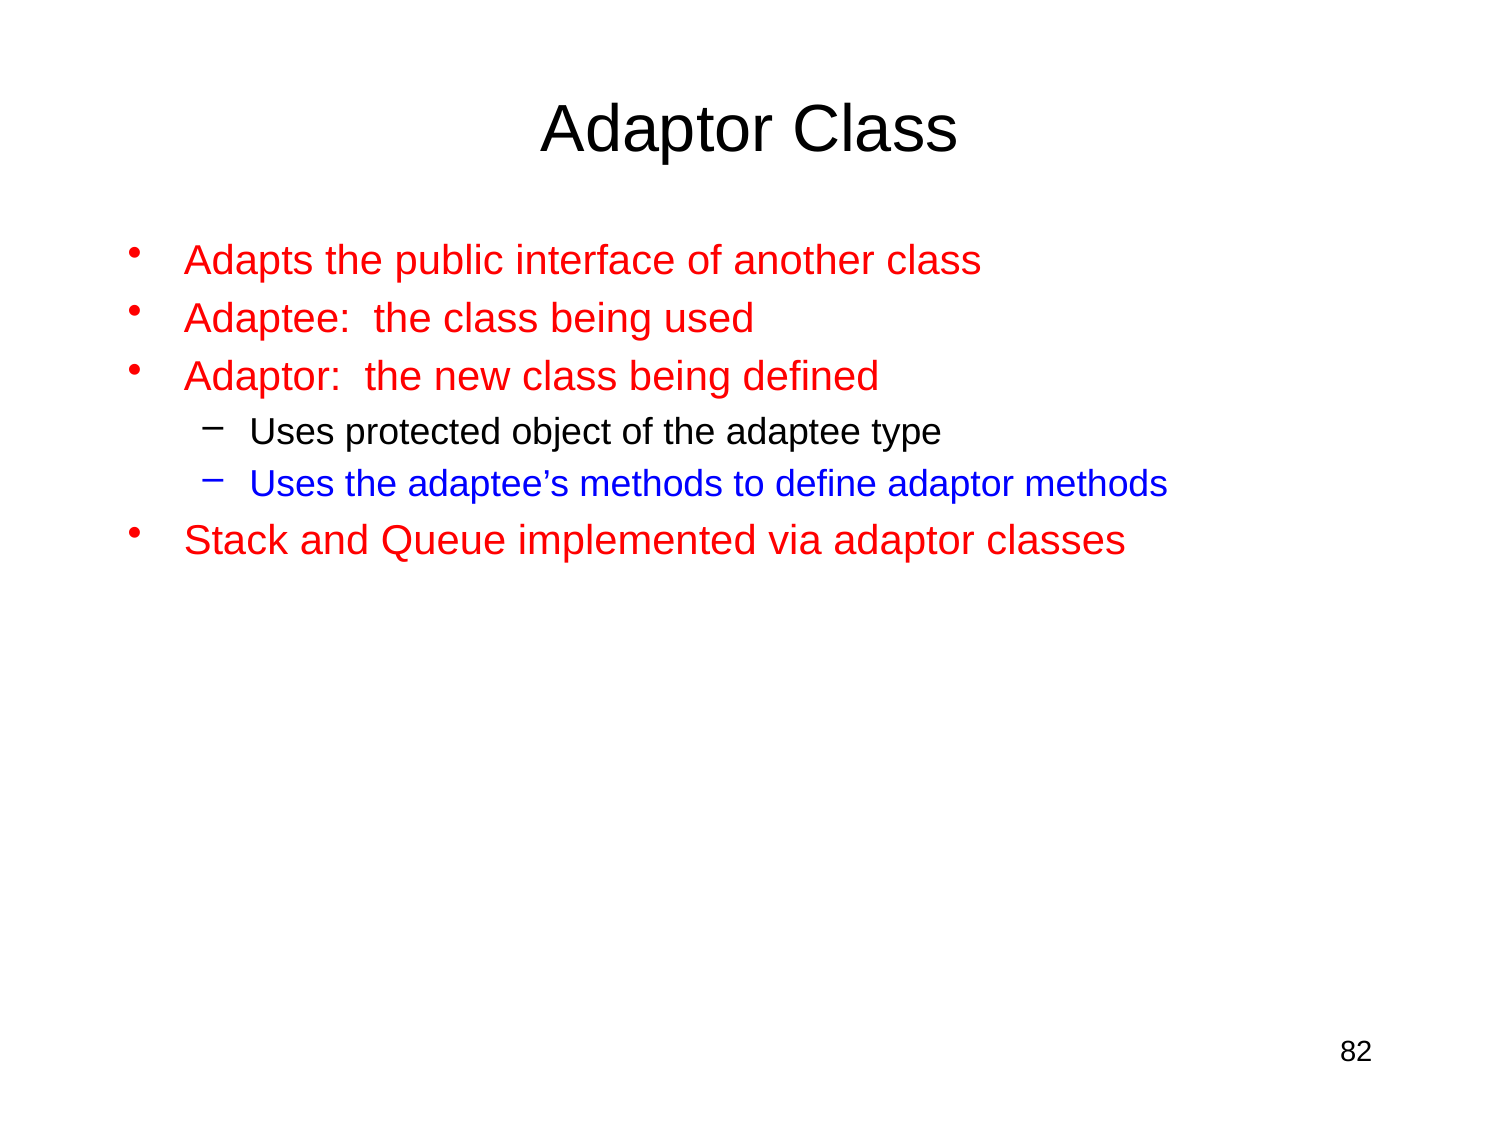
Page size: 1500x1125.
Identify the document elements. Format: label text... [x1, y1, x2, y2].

slide_number 82 [1074, 1024, 1388, 1101]
title Adaptor Class [112, 62, 1388, 188]
list Adapts the public interface of another class Adaptee: the class being used Adaptor: the new class being defined Uses protected object of the adaptee type Uses the adaptee’s methods to define adaptor methods Stack and Queue implemented via adaptor classes [112, 224, 1388, 1000]
